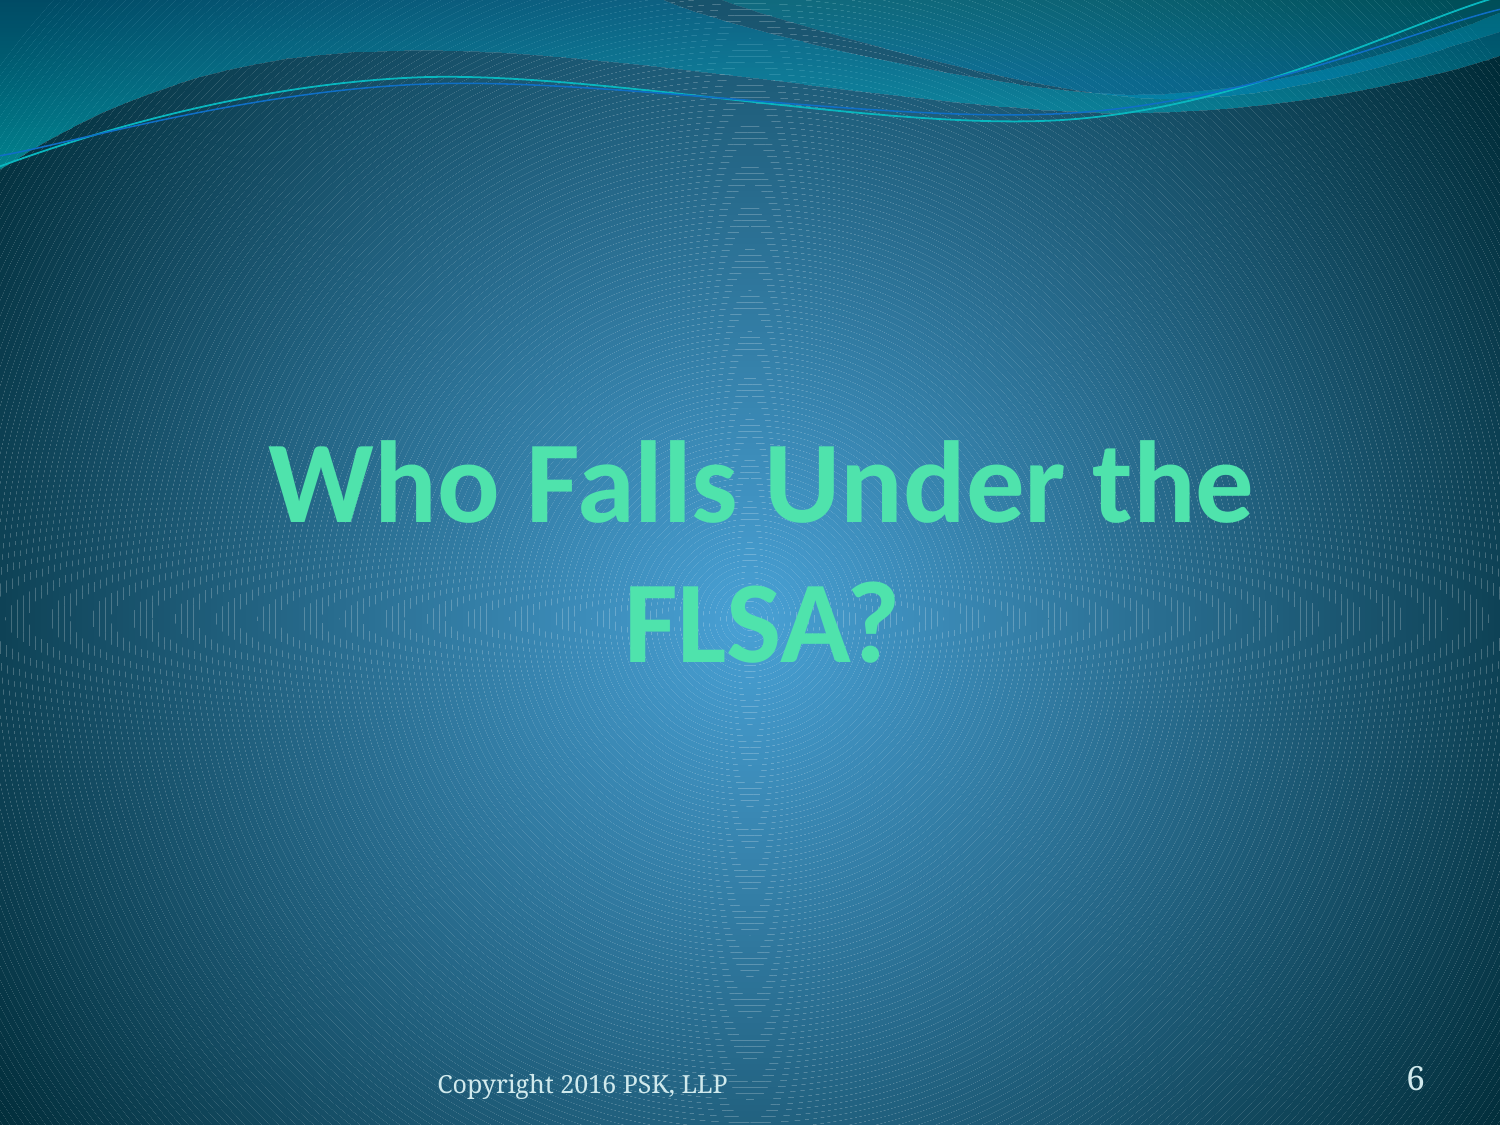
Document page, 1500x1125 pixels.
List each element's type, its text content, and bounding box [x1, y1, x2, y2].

slide_number 6 [1299, 1042, 1425, 1103]
title Who Falls Under the FLSA? [125, 462, 1400, 686]
footer Copyright 2016 PSK, LLP [437, 1042, 988, 1103]
